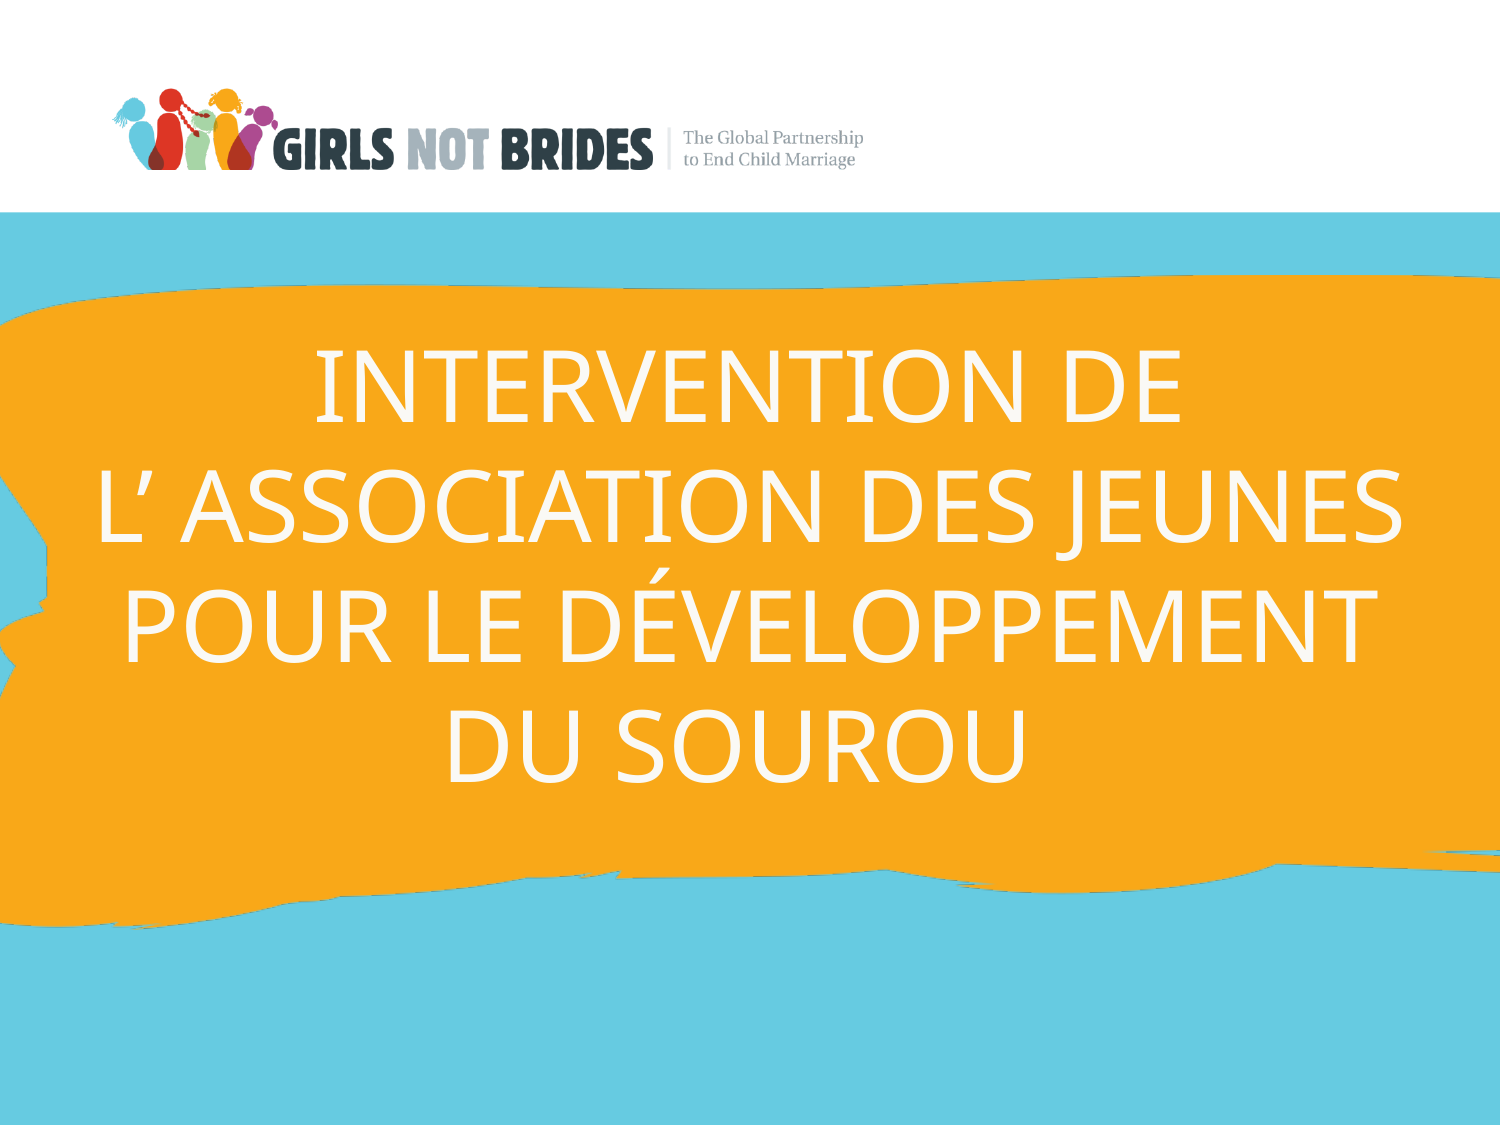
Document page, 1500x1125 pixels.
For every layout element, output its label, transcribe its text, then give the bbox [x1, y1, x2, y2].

picture [112, 87, 863, 170]
title Intervention de l’ Association des jeunes pour le développement du sourou [75, 356, 1425, 769]
picture [0, 275, 1500, 930]
